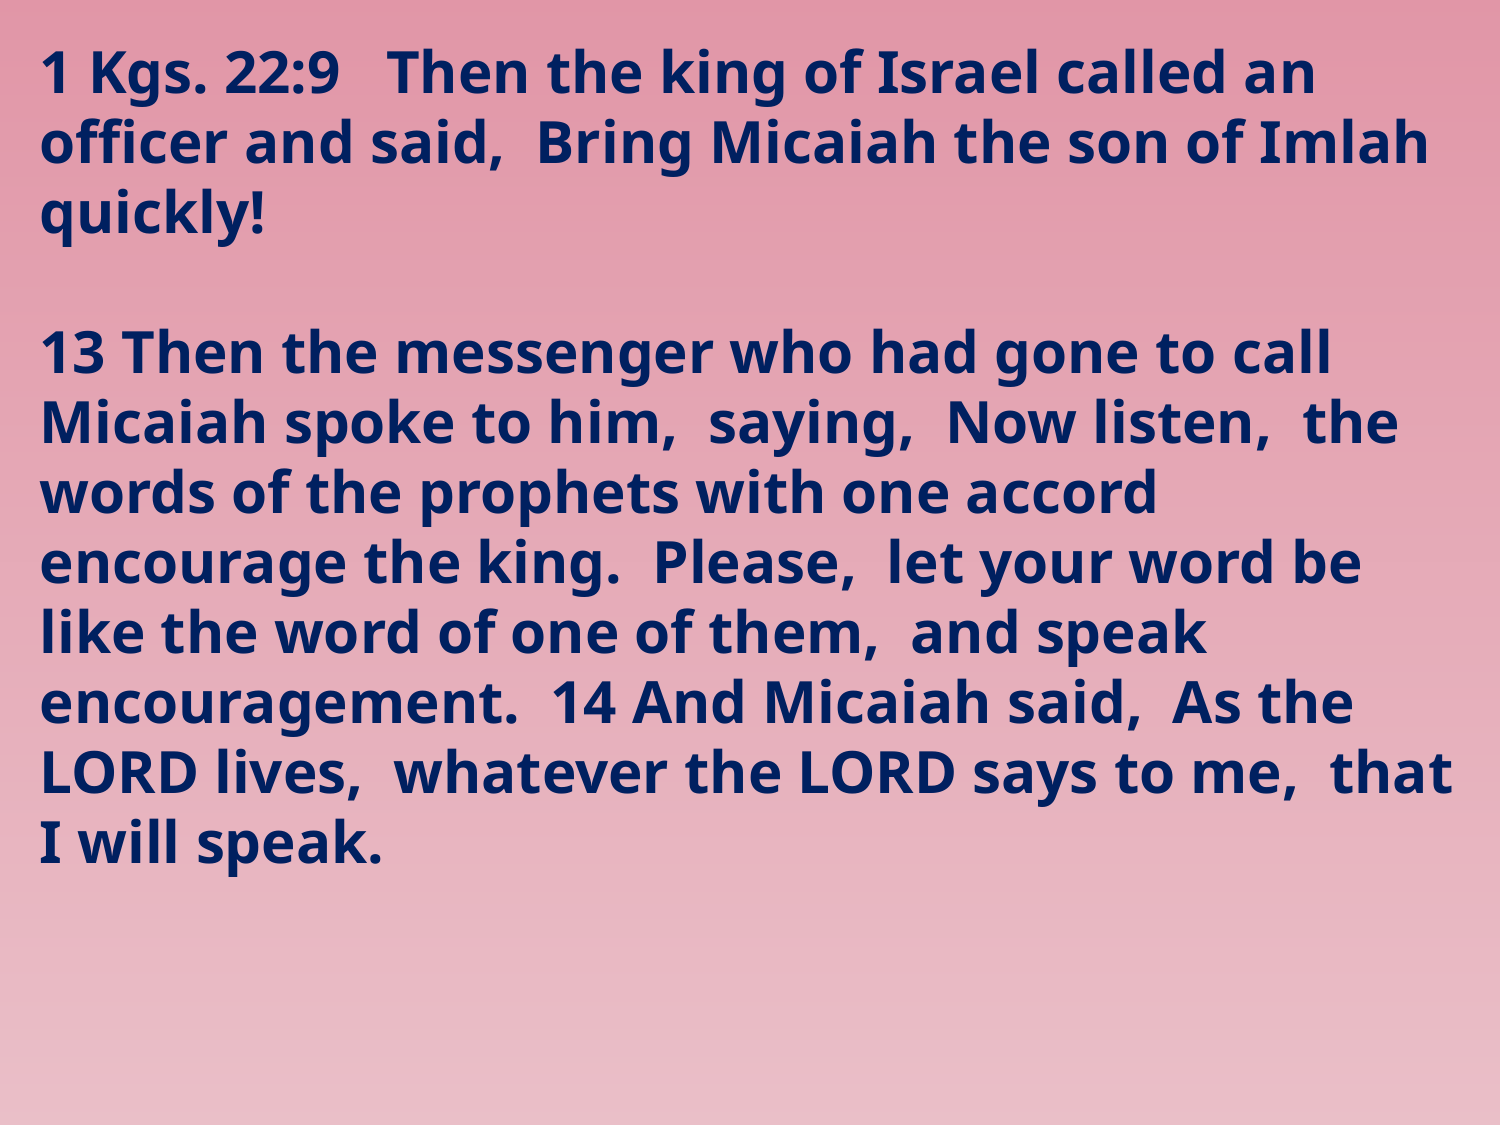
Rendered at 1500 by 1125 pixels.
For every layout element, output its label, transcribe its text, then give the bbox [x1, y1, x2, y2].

text_box 1 Kgs. 22:9 Then the king of Israel called an officer and said, Bring Micaiah the son of Imlah quickly! 13 Then the messenger who had gone to call Micaiah spoke to him, saying, Now listen, the words of the prophets with one accord encourage the king. Please, let your word be like the word of one of them, and speak encouragement. 14 And Micaiah said, As the LORD lives, whatever the LORD says to me, that I will speak. [24, 27, 1475, 883]
